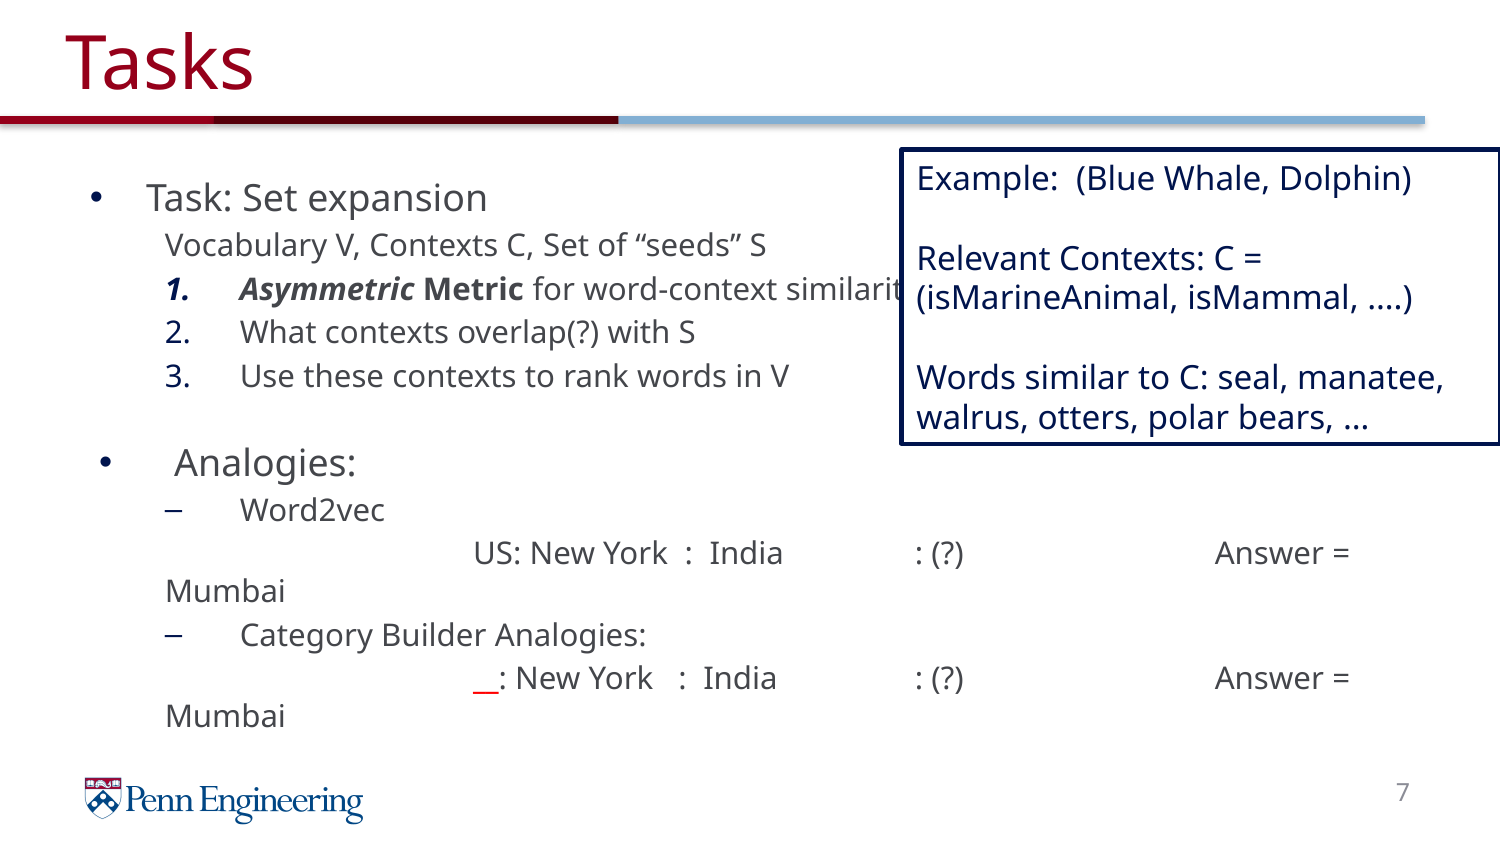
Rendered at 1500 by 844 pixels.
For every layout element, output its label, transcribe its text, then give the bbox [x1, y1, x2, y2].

picture [75, 770, 372, 828]
title Tasks [50, 2, 1401, 117]
text_box Task: Set expansion Vocabulary V, Contexts C, Set of “seeds” S Asymmetric Metric for word-context similarity What contexts overlap(?) with S Use these contexts to rank words in V Analogies: Word2vec US: New York : India : (?) Answer = Mumbai Category Builder Analogies: __: New York : India : (?) Answer = Mumbai [75, 166, 1370, 754]
slide_number 7 [1074, 770, 1425, 816]
text_box Example: (Blue Whale, Dolphin) Relevant Contexts: C = (isMarineAnimal, isMammal, ….) Words similar to C: seal, manatee, walrus, otters, polar bears, … [899, 147, 1500, 446]
